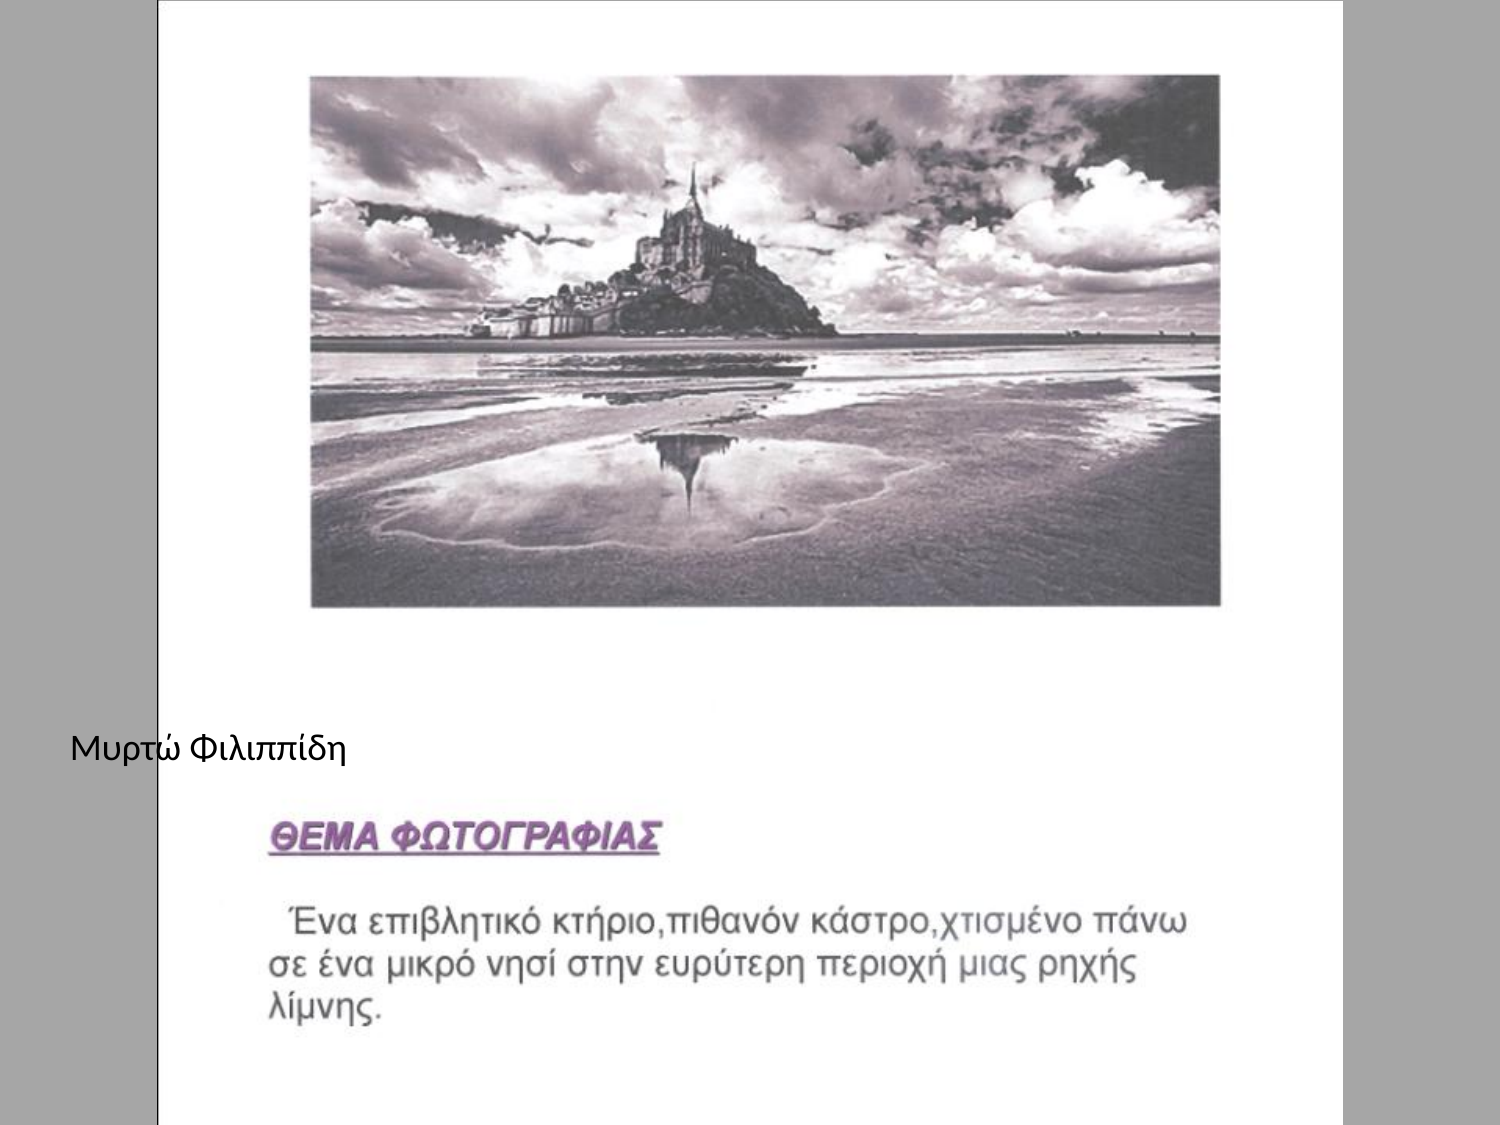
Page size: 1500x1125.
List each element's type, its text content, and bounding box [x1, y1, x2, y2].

picture [157, 0, 1343, 1125]
text_box Μυρτώ Φιλιππίδη [54, 715, 152, 776]
